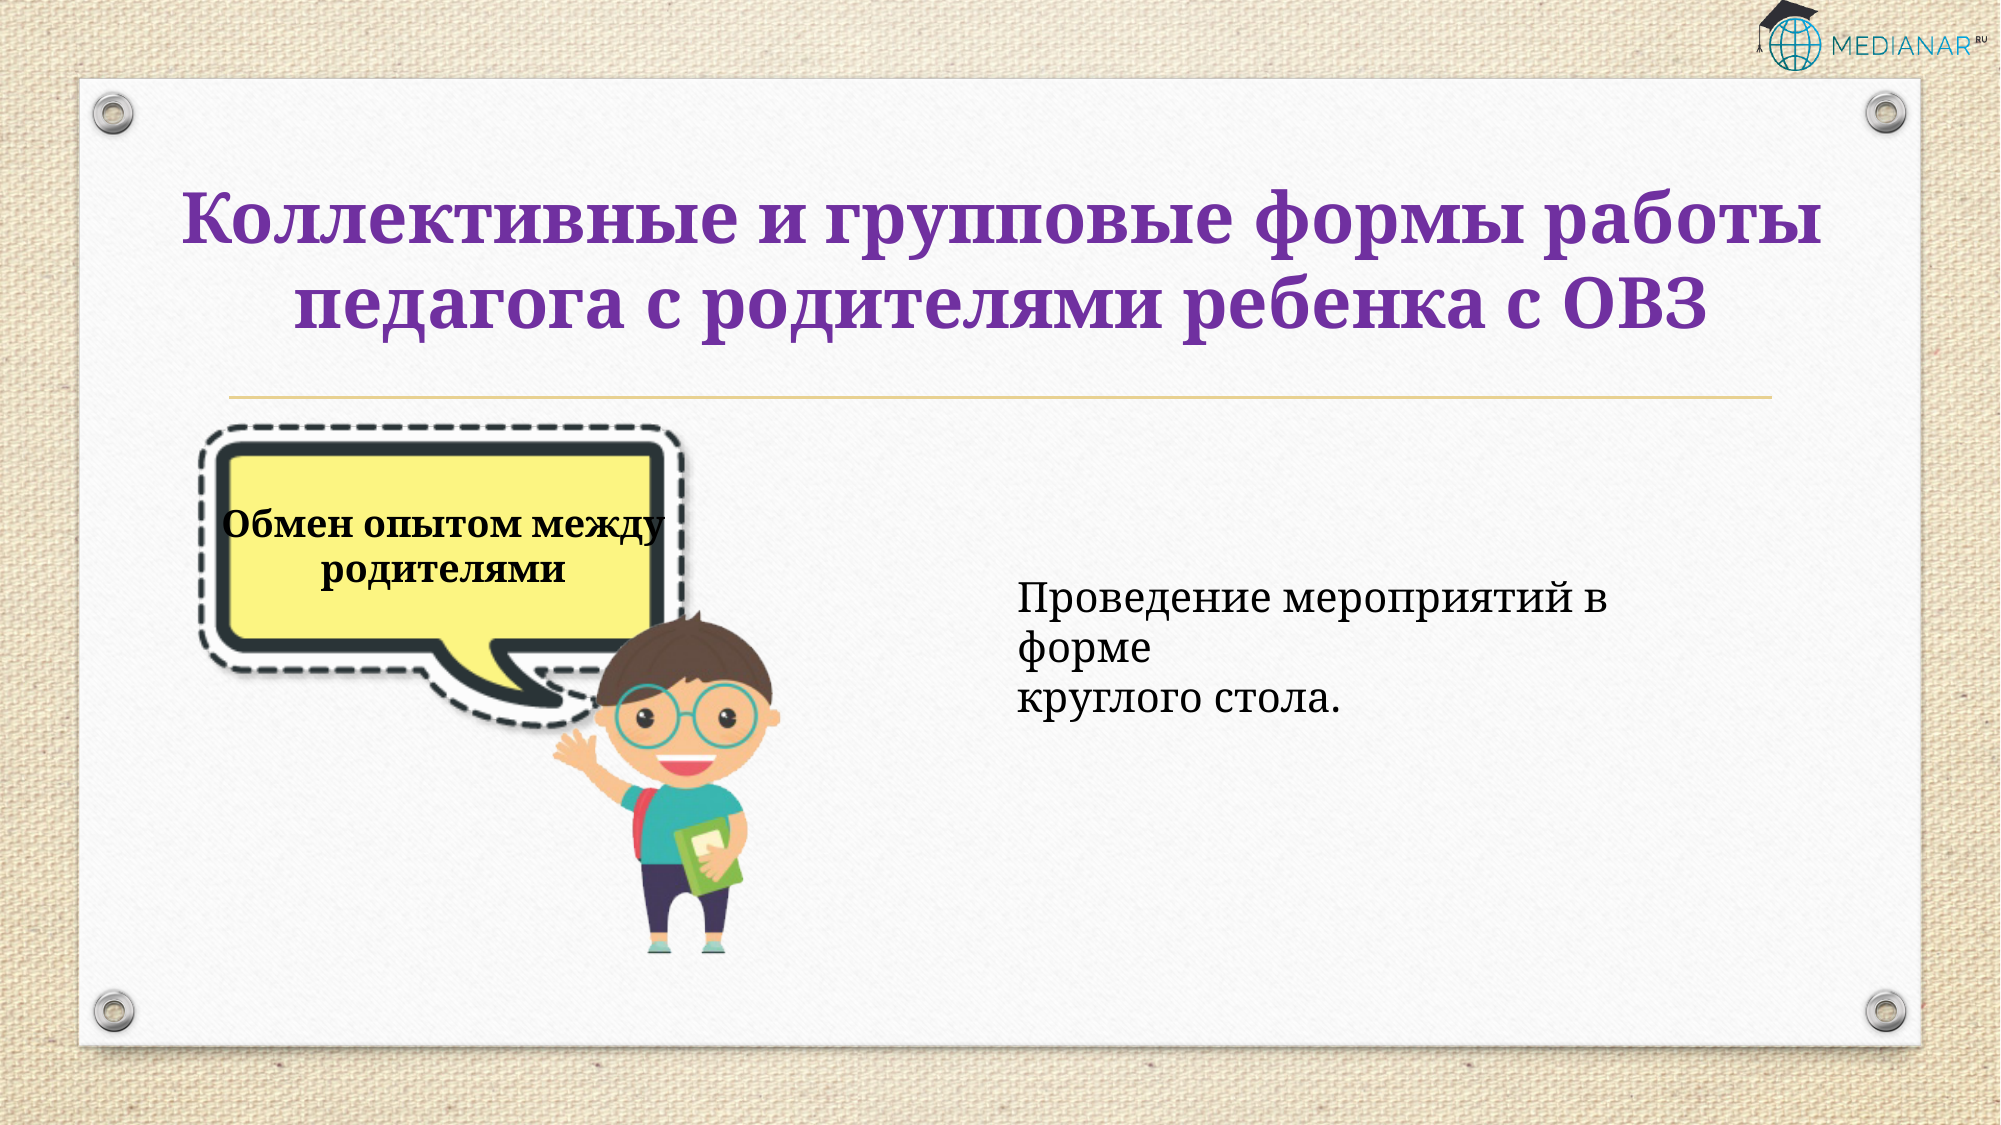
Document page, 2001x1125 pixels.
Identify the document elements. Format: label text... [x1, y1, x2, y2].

text_box Проведение мероприятий в форме круглого стола. [1001, 562, 1722, 729]
text_box Коллективные и групповые формы работы педагога с родителями ребенка с ОВЗ [148, 165, 1856, 351]
picture [0, 0, 2001, 1125]
